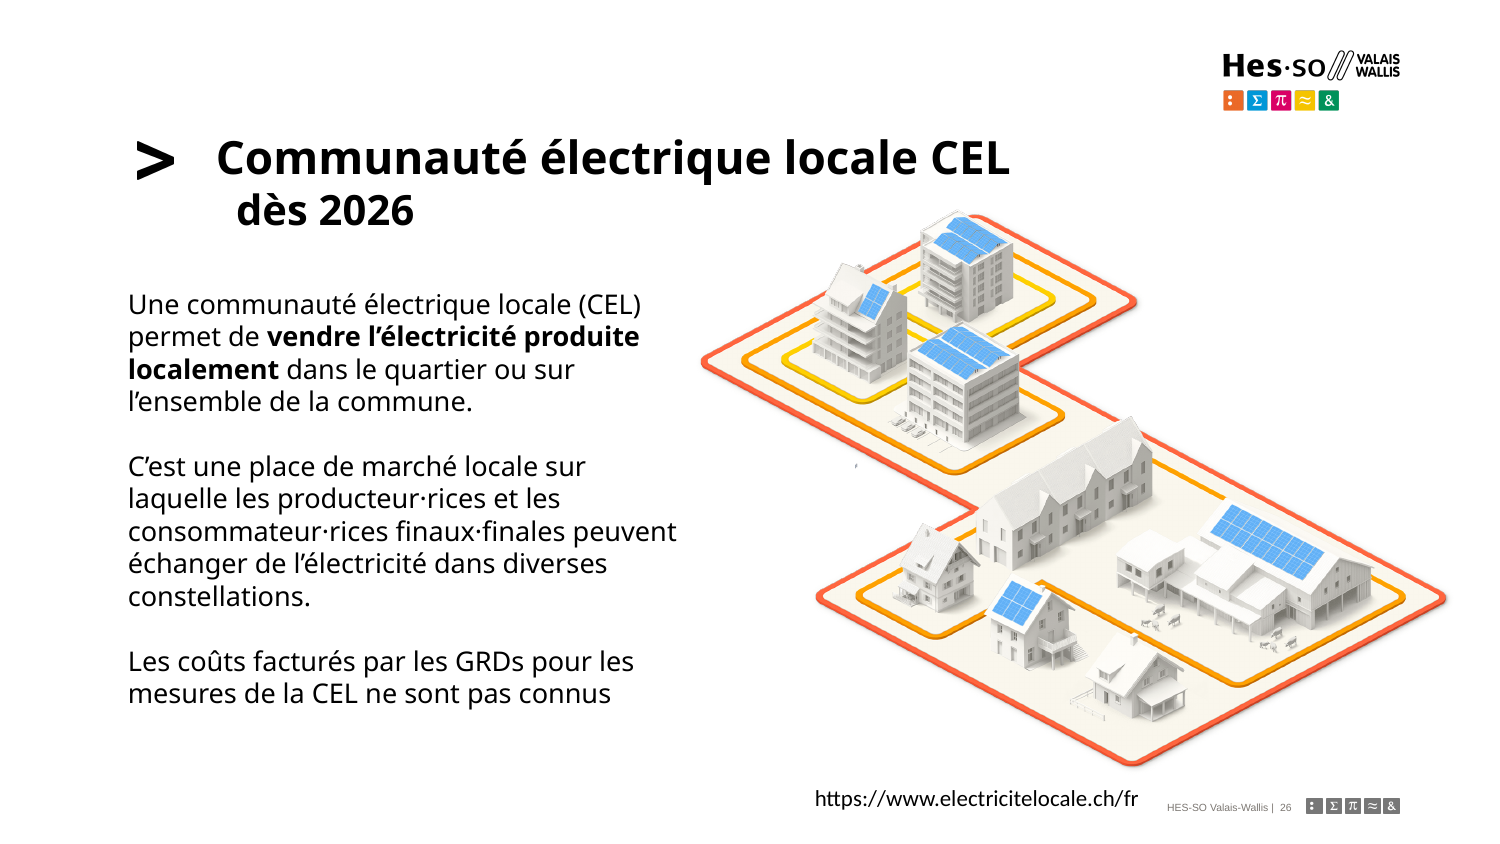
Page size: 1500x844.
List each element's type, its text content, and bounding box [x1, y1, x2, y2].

picture [1383, 798, 1400, 814]
picture [1223, 50, 1400, 111]
picture [1326, 798, 1342, 814]
text_box https://www.electricitelocale.ch/fr [800, 777, 1163, 819]
picture [1364, 798, 1381, 814]
picture [1306, 798, 1323, 814]
picture [1345, 798, 1361, 814]
title Communauté électrique locale CEL [200, 121, 1400, 239]
picture [610, 202, 1500, 777]
text_box Une communauté électrique locale (CEL) permet de vendre l’électricité produite localement dans le quartier ou sur l’ensemble de la commune. C’est une place de marché locale sur laquelle les producteur·rices et les consommateur·rices finaux·finales peuvent échanger de l’électricité dans diverses constellations. Les coûts facturés par les GRDs pour les mesures de la CEL ne sont pas connus [113, 279, 610, 751]
picture [137, 141, 174, 180]
text_box dès 2026 [221, 176, 430, 242]
